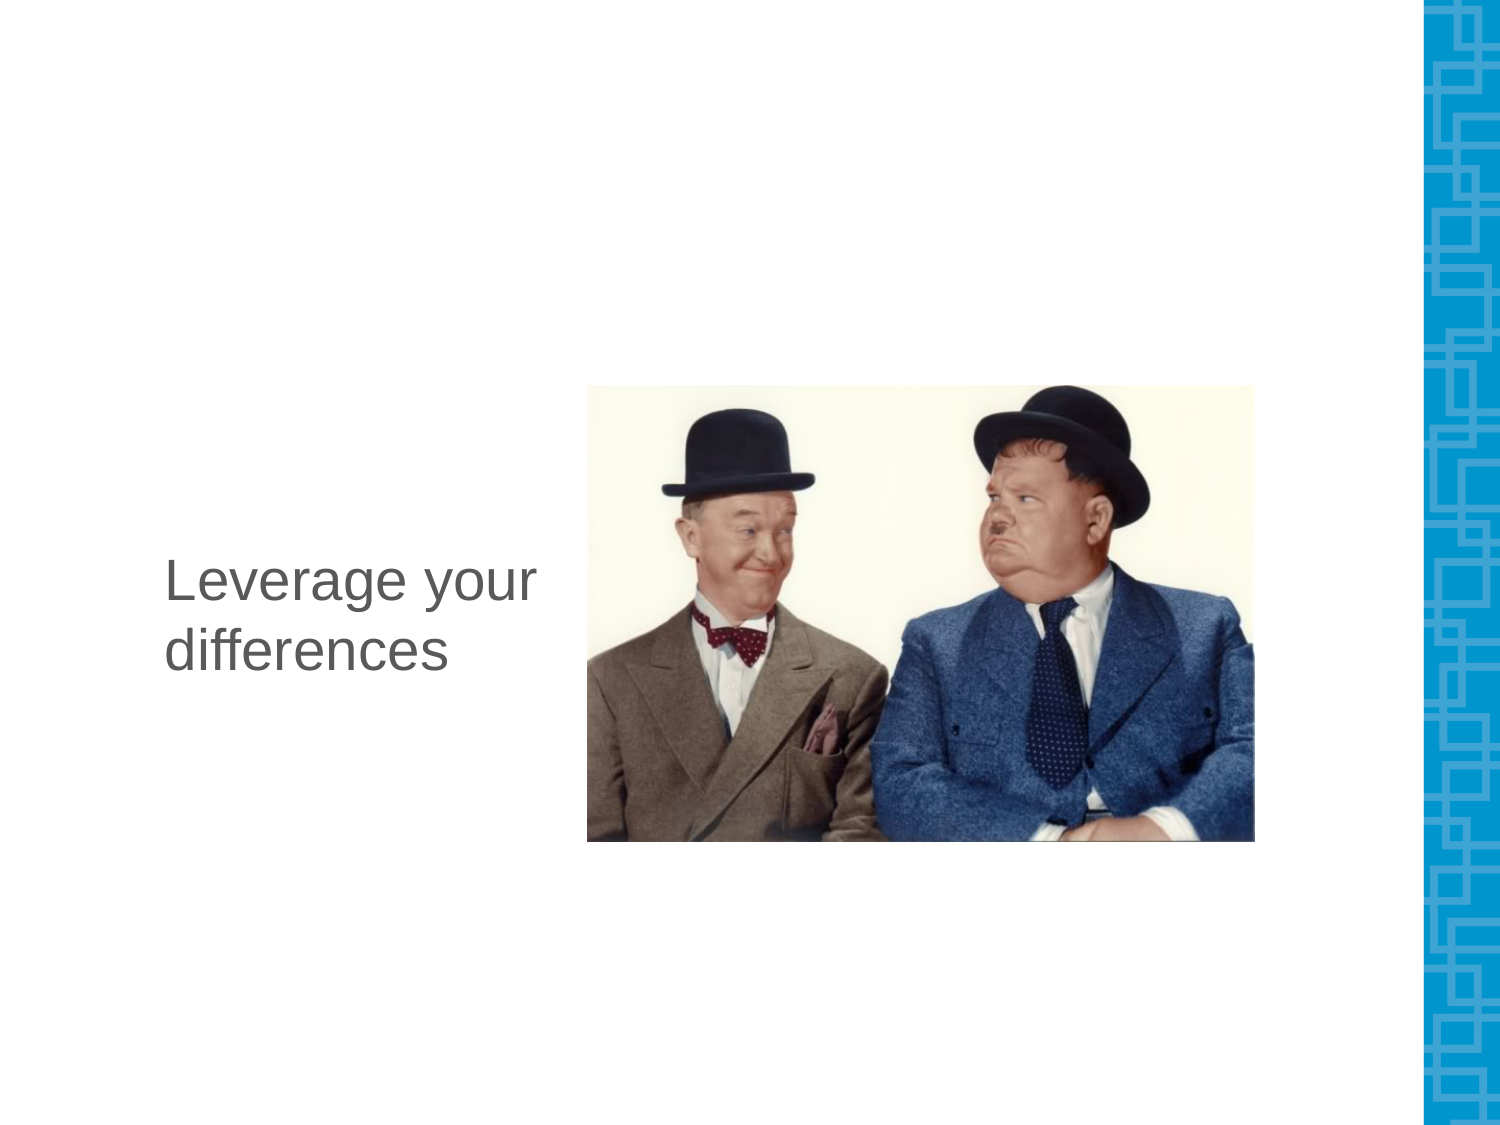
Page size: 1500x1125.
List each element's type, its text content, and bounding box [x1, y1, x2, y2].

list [587, 384, 1255, 842]
picture [0, 0, 1500, 1125]
text_box Leverage your differences [150, 534, 582, 690]
